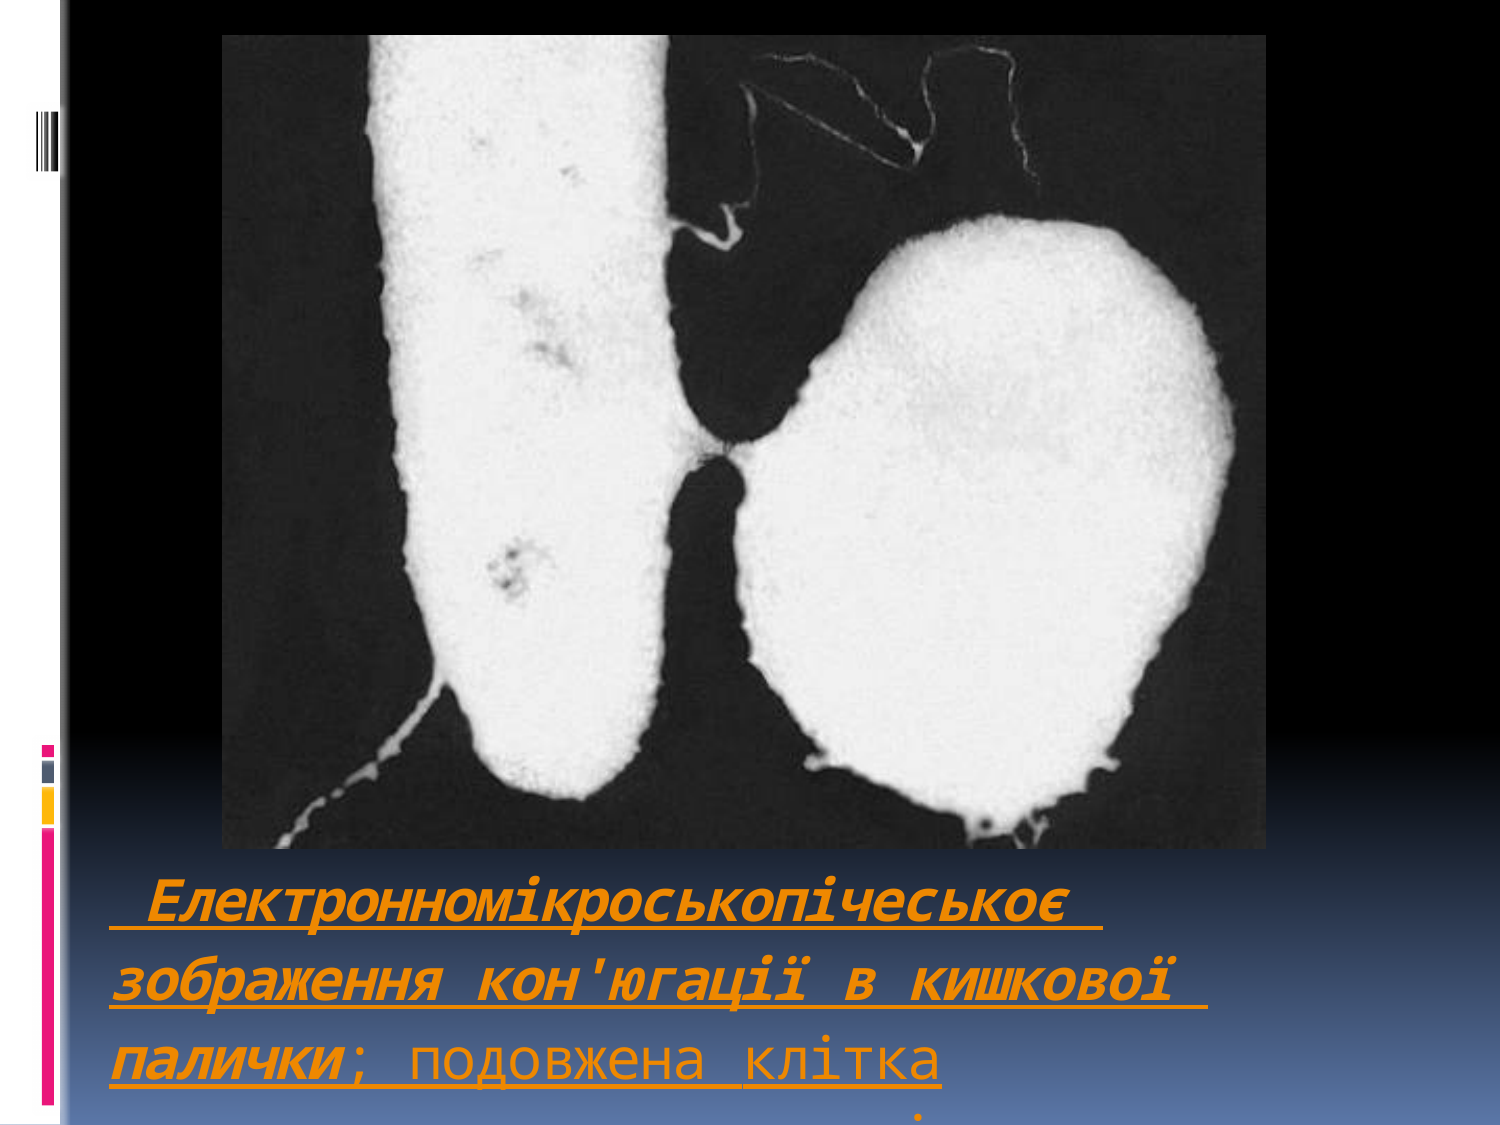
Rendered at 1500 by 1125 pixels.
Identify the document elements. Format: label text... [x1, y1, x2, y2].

title Електронномікроськопічеськоє зображення кон'югації в кишкової палички; подовжена клітка — донор, кругла — реципієнт. [93, 855, 1367, 1088]
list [222, 34, 1267, 850]
